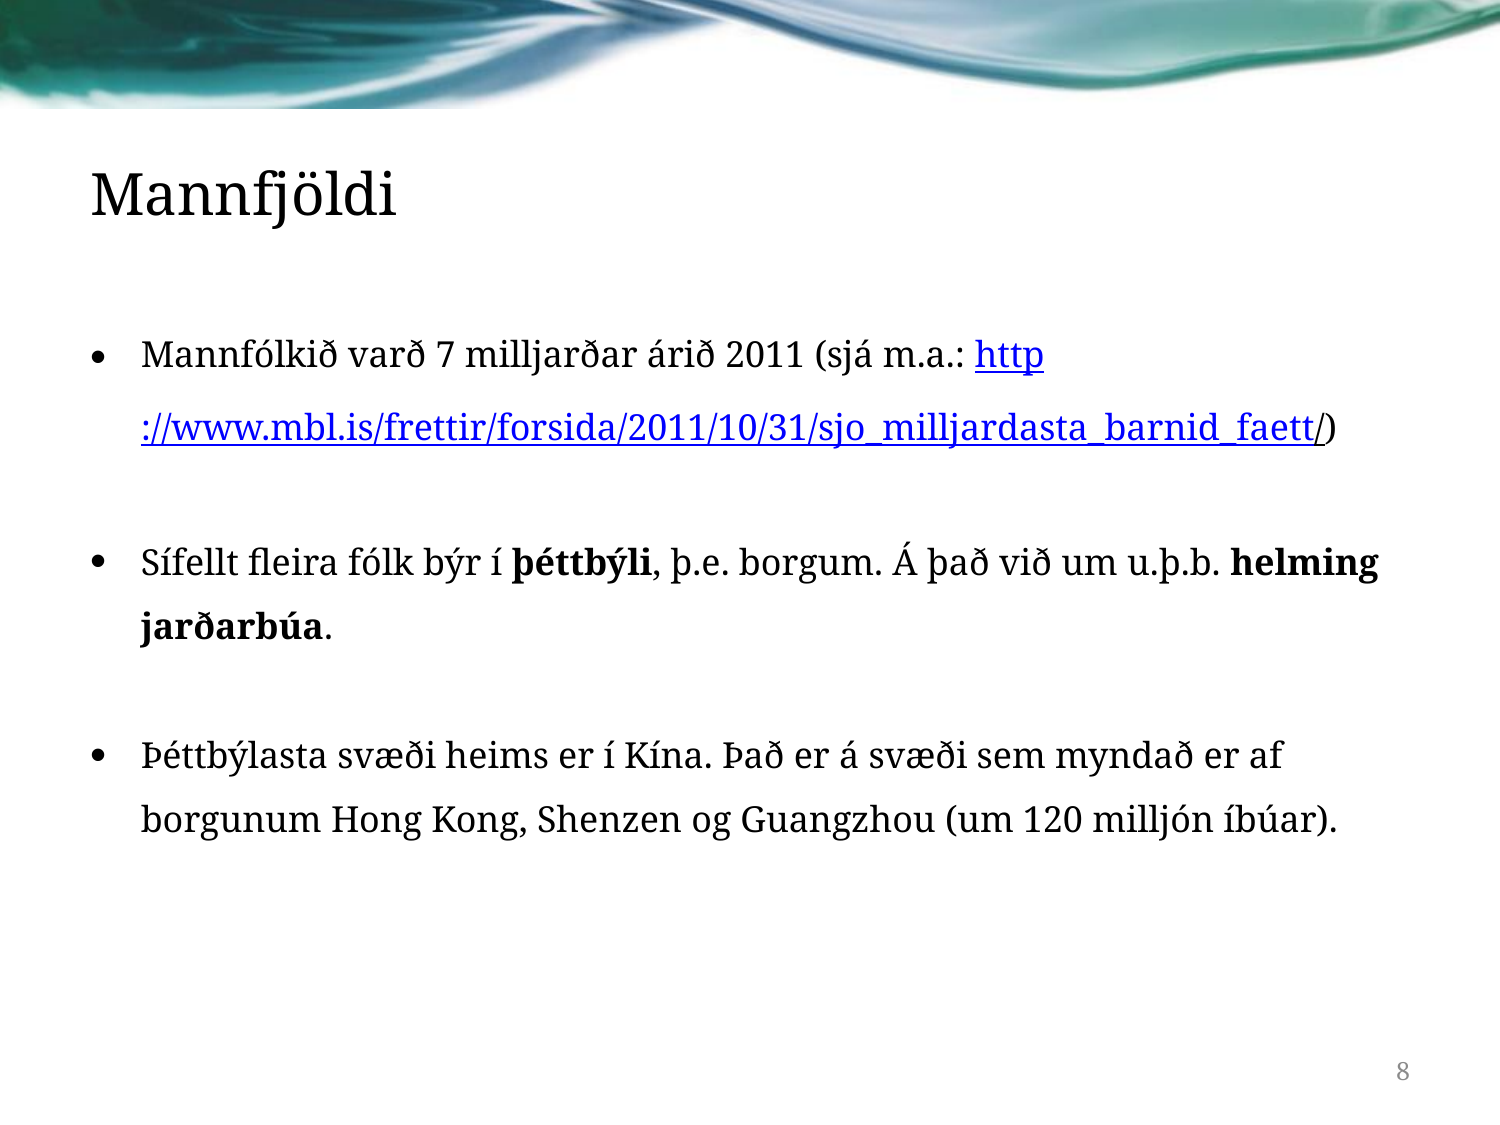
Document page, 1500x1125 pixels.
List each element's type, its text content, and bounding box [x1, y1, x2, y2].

list Mannfólkið varð 7 milljarðar árið 2011 (sjá m.a.: http://www.mbl.is/frettir/forsida/2011/10/31/sjo_milljardasta_barnid_faett/) Sífellt fleira fólk býr í þéttbýli, þ.e. borgum. Á það við um u.þ.b. helming jarðarbúa. Þéttbýlasta svæði heims er í Kína. Það er á svæði sem myndað er af borgunum Hong Kong, Shenzen og Guangzhou (um 120 milljón íbúar). [75, 299, 1425, 1005]
picture [0, 0, 1500, 109]
slide_number 8 [1074, 1042, 1425, 1103]
title Mannfjöldi [75, 149, 1425, 299]
